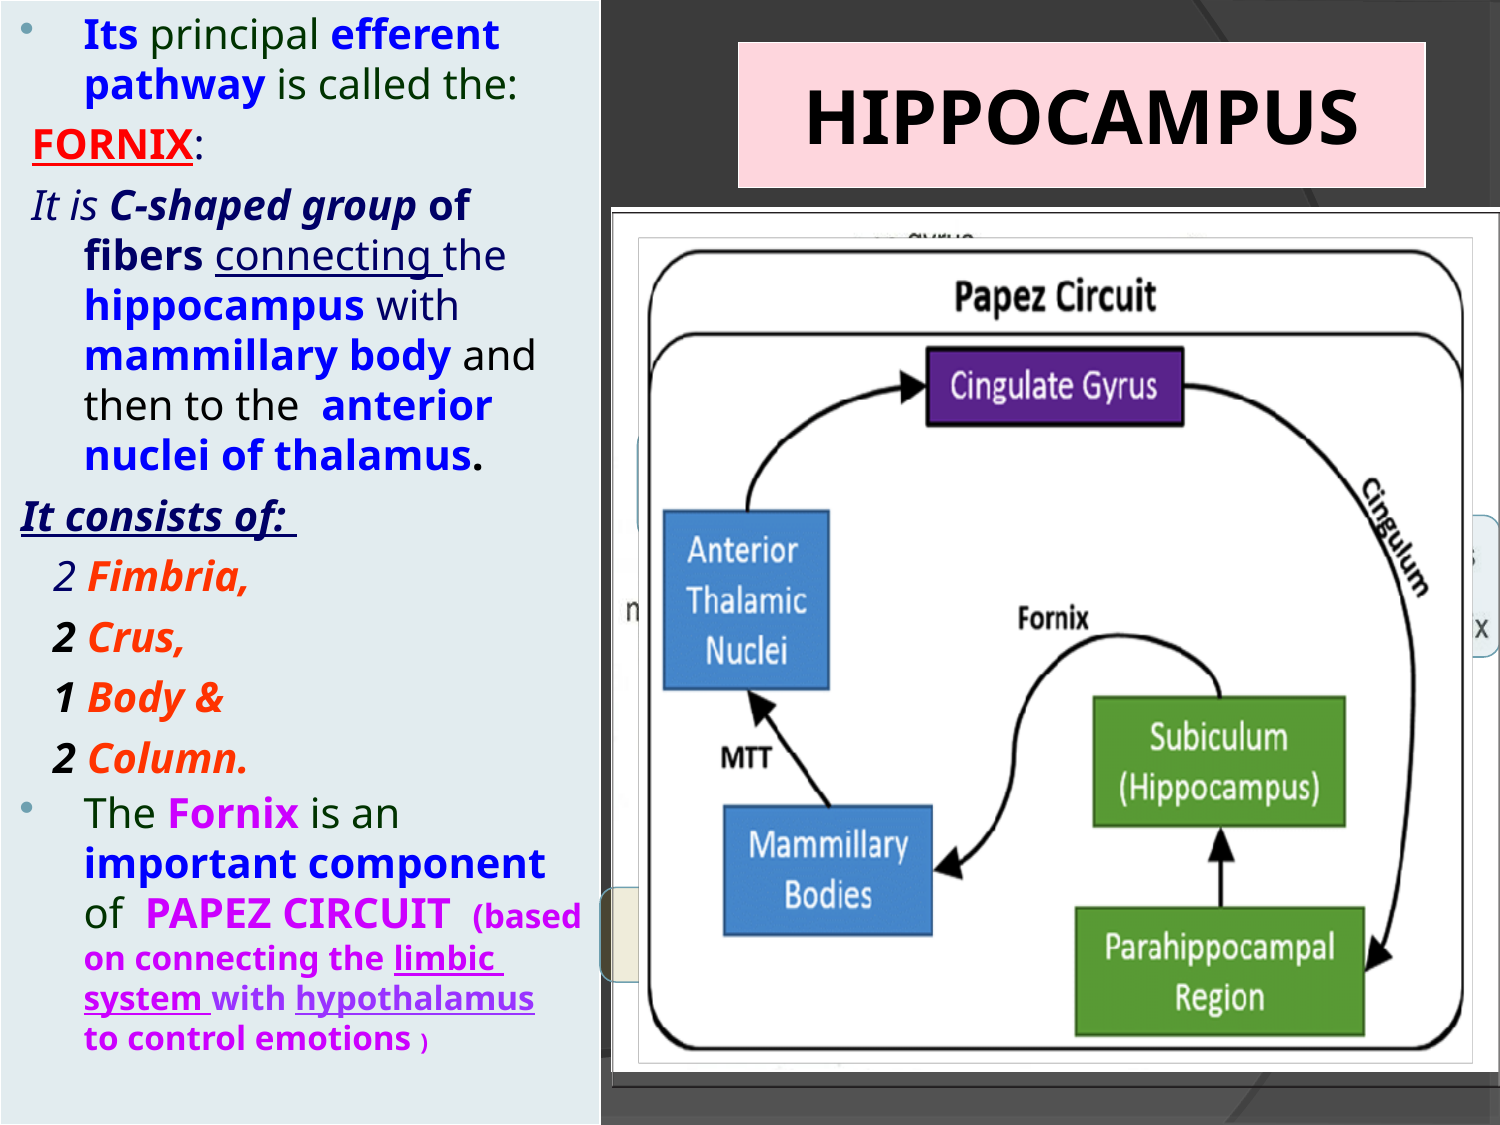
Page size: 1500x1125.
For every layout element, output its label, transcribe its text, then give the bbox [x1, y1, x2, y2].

title HIPPOCAMPUS [738, 42, 1425, 188]
text_box [599, 887, 612, 982]
picture [612, 208, 1500, 1088]
list Its principal efferent pathway is called the: FORNIX: It is C-shaped group of fibers connecting the hippocampus with mammillary body and then to the anterior nuclei of thalamus. It consists of: 2 Fimbria, 2 Crus, 1 Body & 2 Column. The Fornix is an important component of PAPEZ CIRCUIT (based on connecting the limbic system with hypothalamus to control emotions ) [0, 0, 600, 1125]
